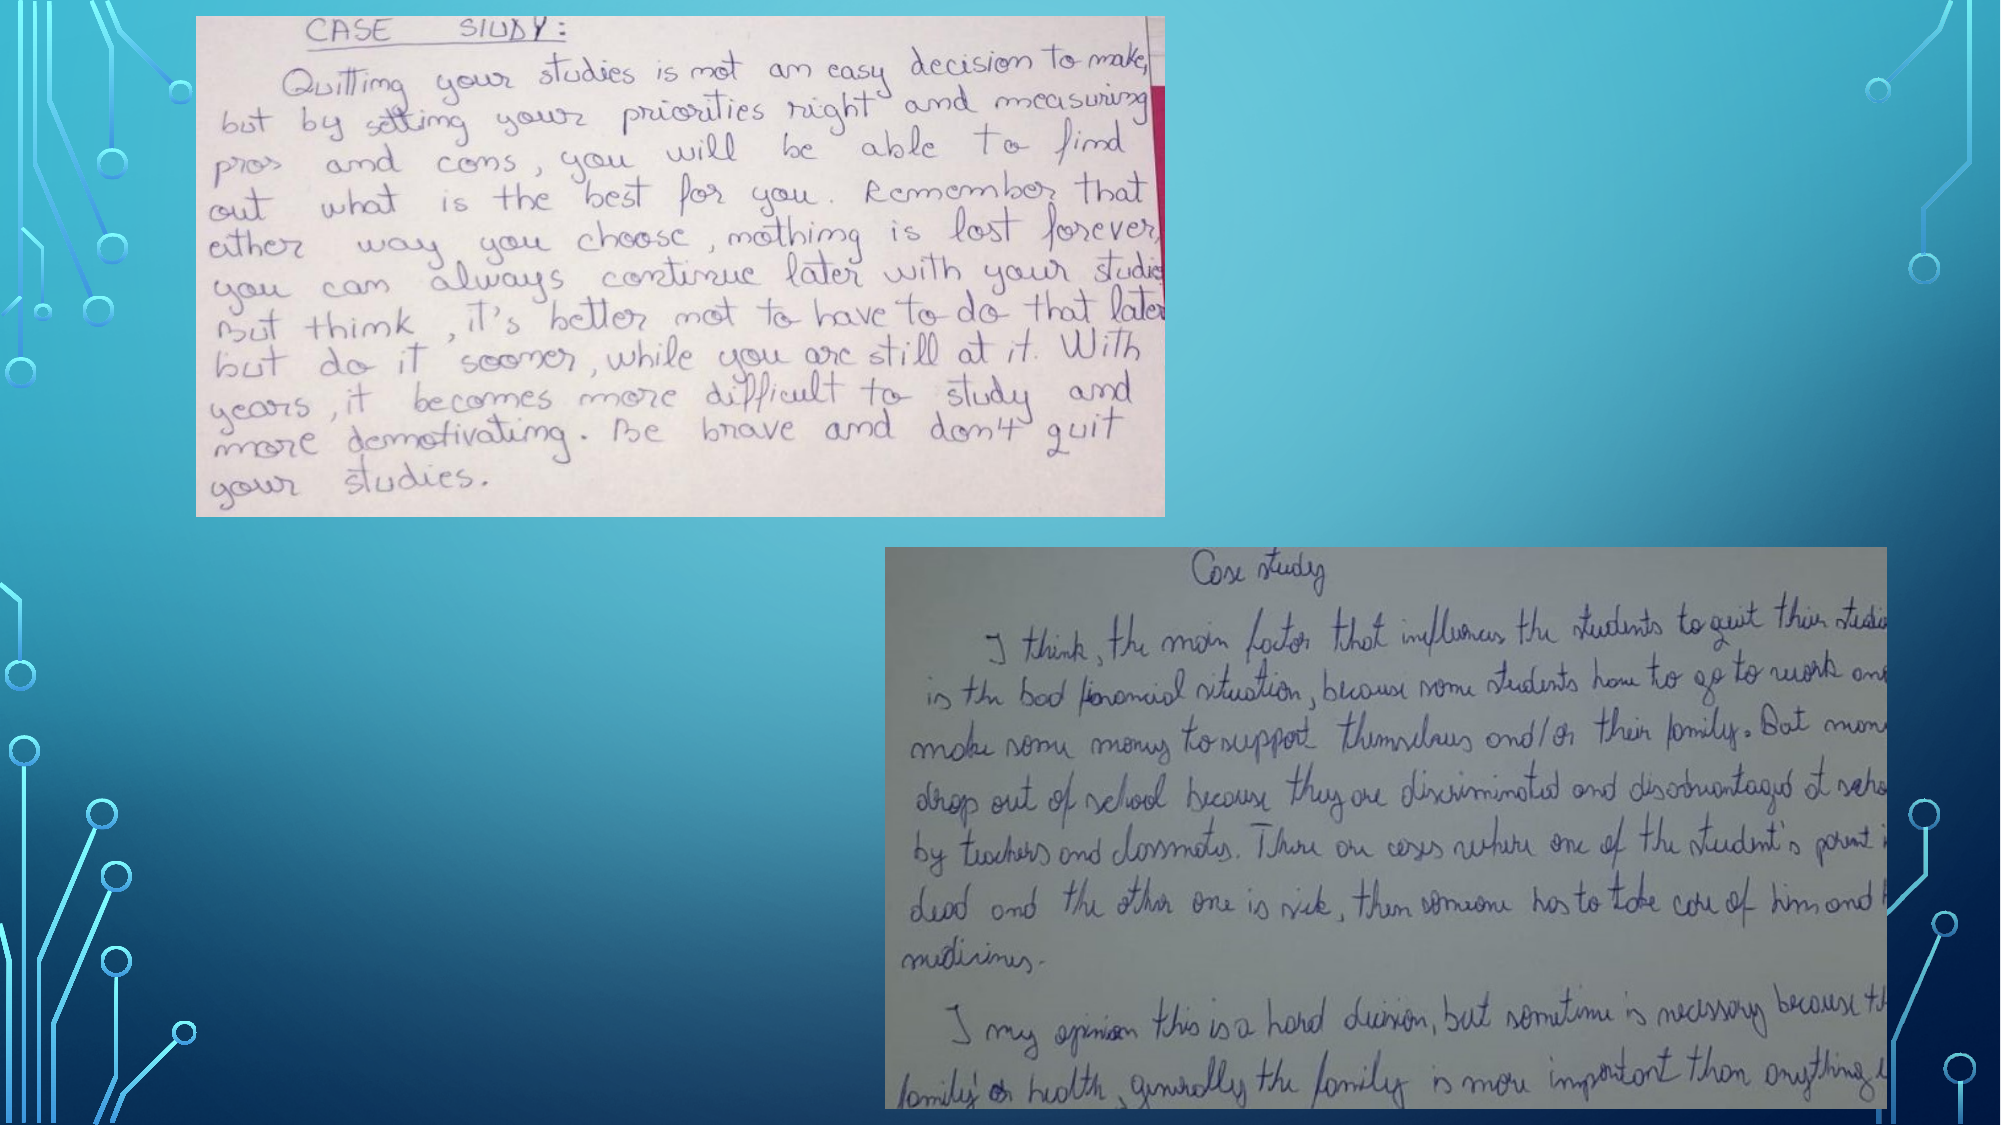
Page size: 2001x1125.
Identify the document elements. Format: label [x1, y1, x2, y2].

picture [196, 16, 1165, 518]
picture [885, 547, 1888, 1109]
